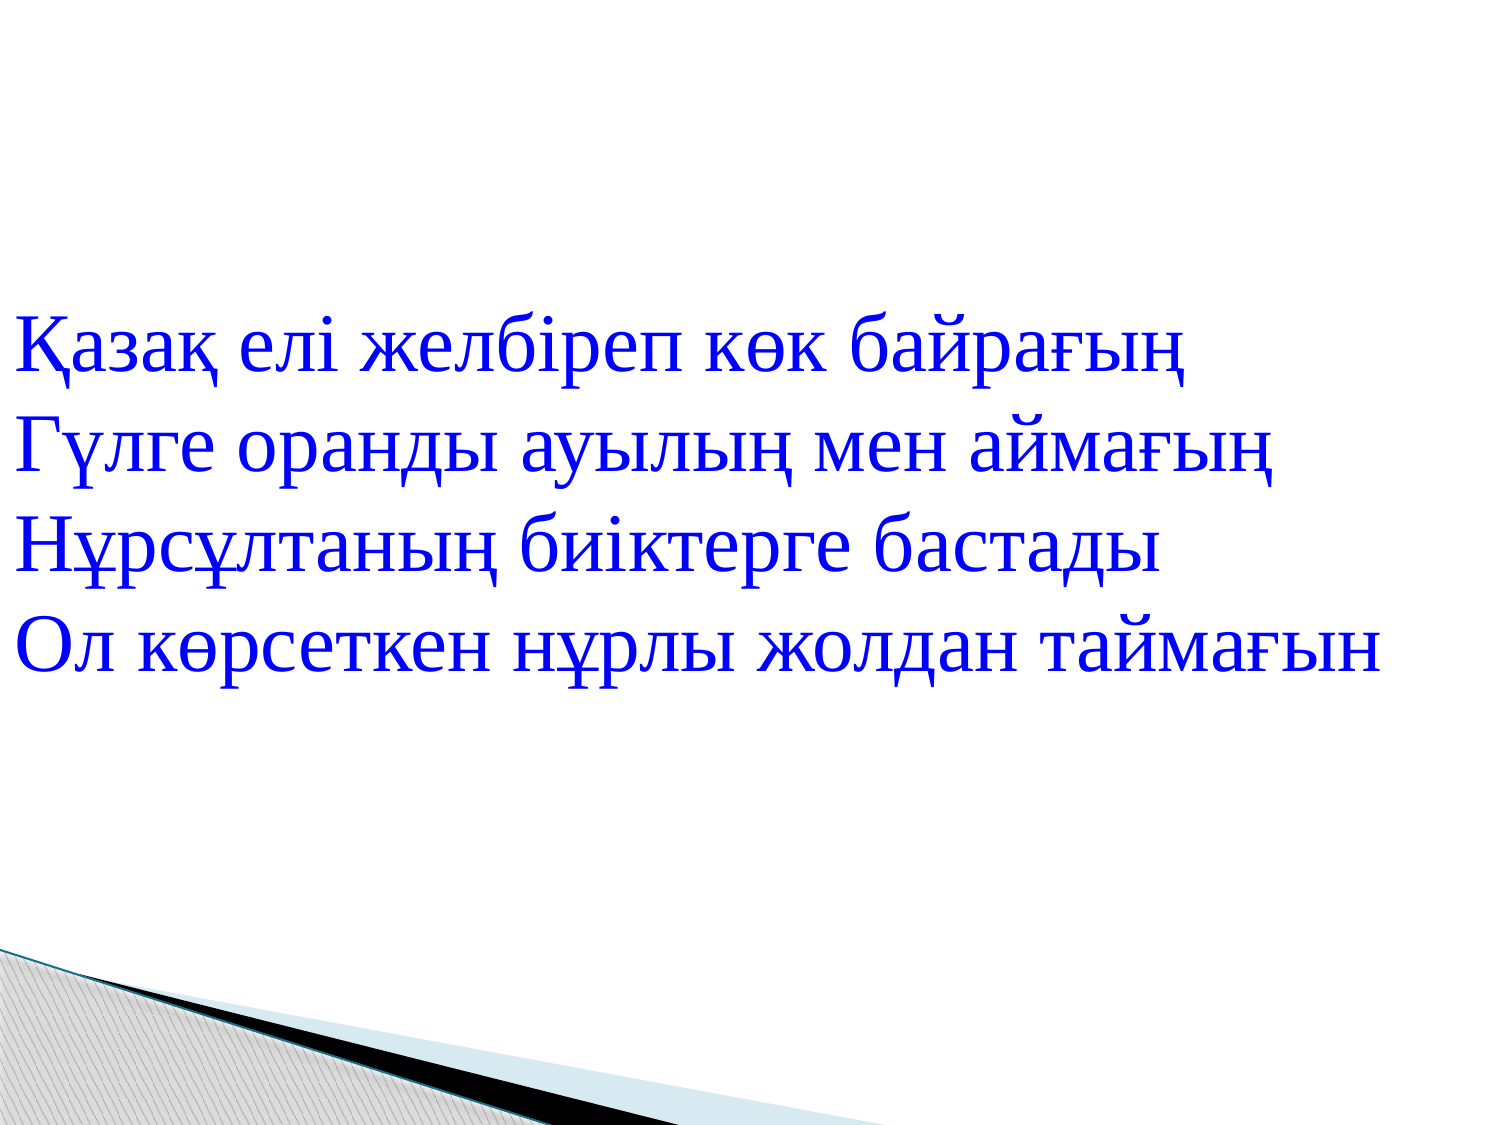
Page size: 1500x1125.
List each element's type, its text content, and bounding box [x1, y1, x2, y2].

text_box Қазақ елі желбіреп көк байрағың Гүлге оранды ауылың мен аймағың Нұрсұлтаның биіктерге бастады Ол көрсеткен нұрлы жолдан таймағын [0, 281, 1500, 696]
